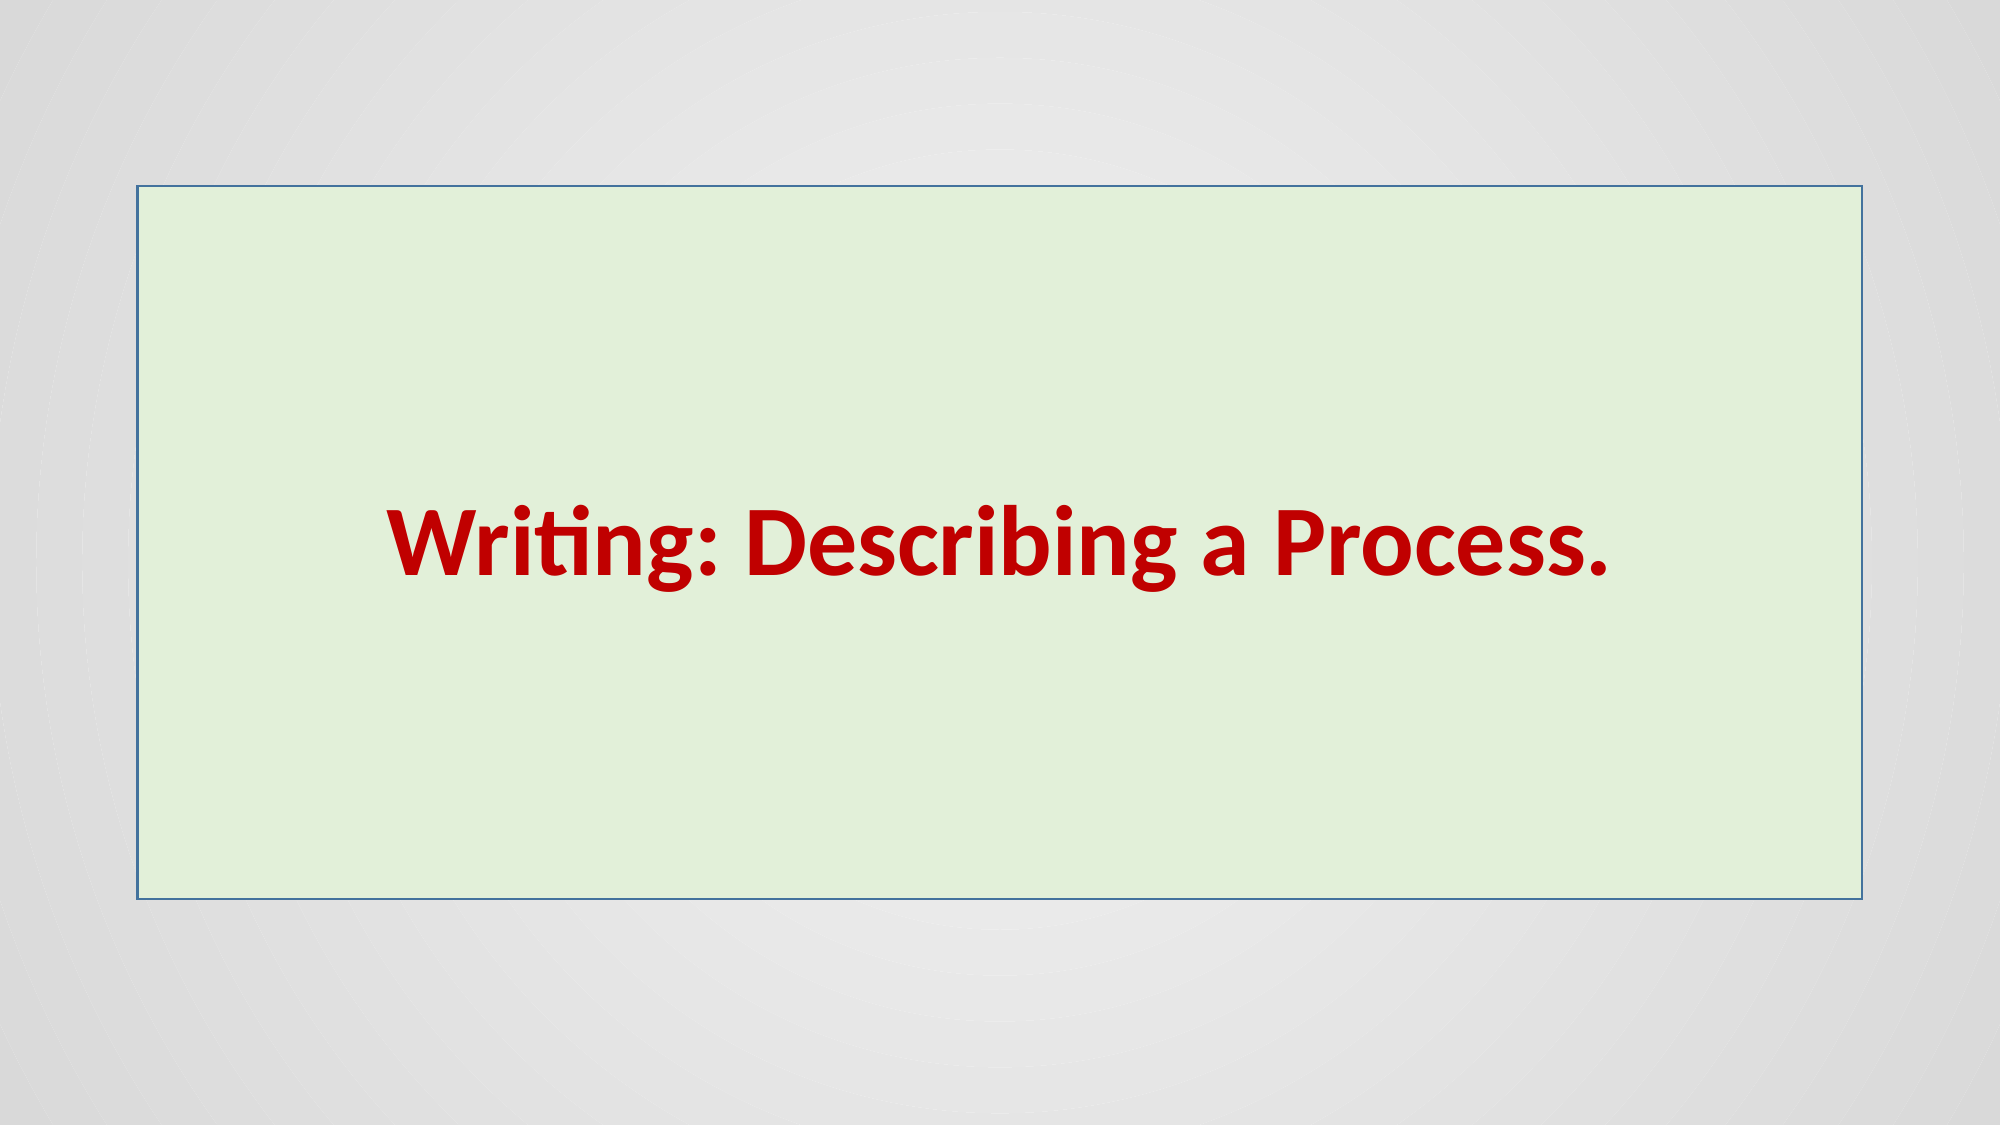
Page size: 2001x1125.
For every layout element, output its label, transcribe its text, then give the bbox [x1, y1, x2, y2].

list Writing: Describing a Process. [136, 185, 1863, 900]
